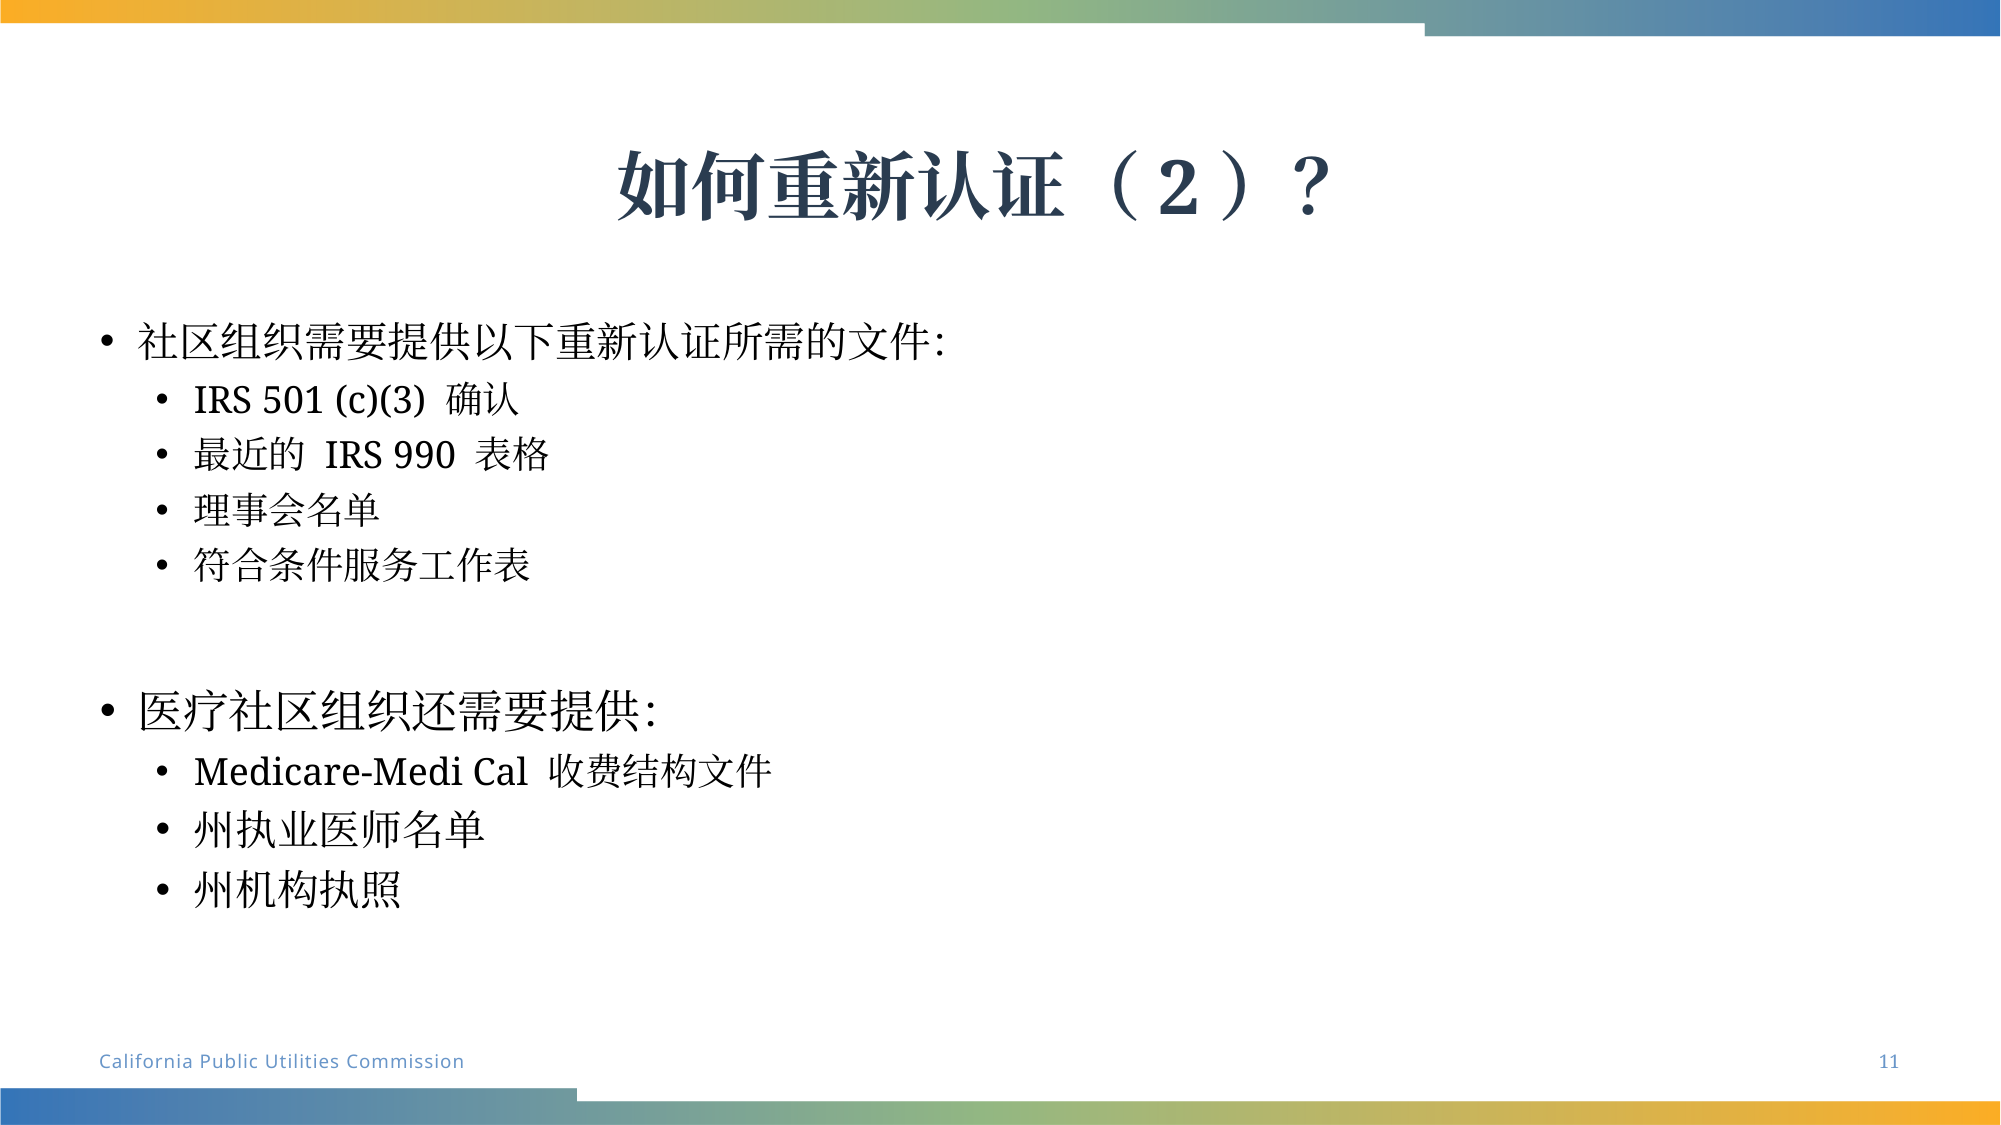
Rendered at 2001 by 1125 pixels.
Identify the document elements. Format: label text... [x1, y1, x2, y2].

slide_number 11 [1837, 1050, 1900, 1080]
title 如何重新认证（2）？ [99, 59, 1900, 237]
picture [0, 0, 2001, 1125]
list 社区组织需要提供以下重新认证所需的文件： IRS 501 (c)(3) 确认 最近的 IRS 990 表格 理事会名单 符合条件服务工作表 医疗社区组织还需要提供： Medicare-Medi Cal 收费结构文件 州执业医师名单 州机构执照 [99, 237, 1900, 1014]
